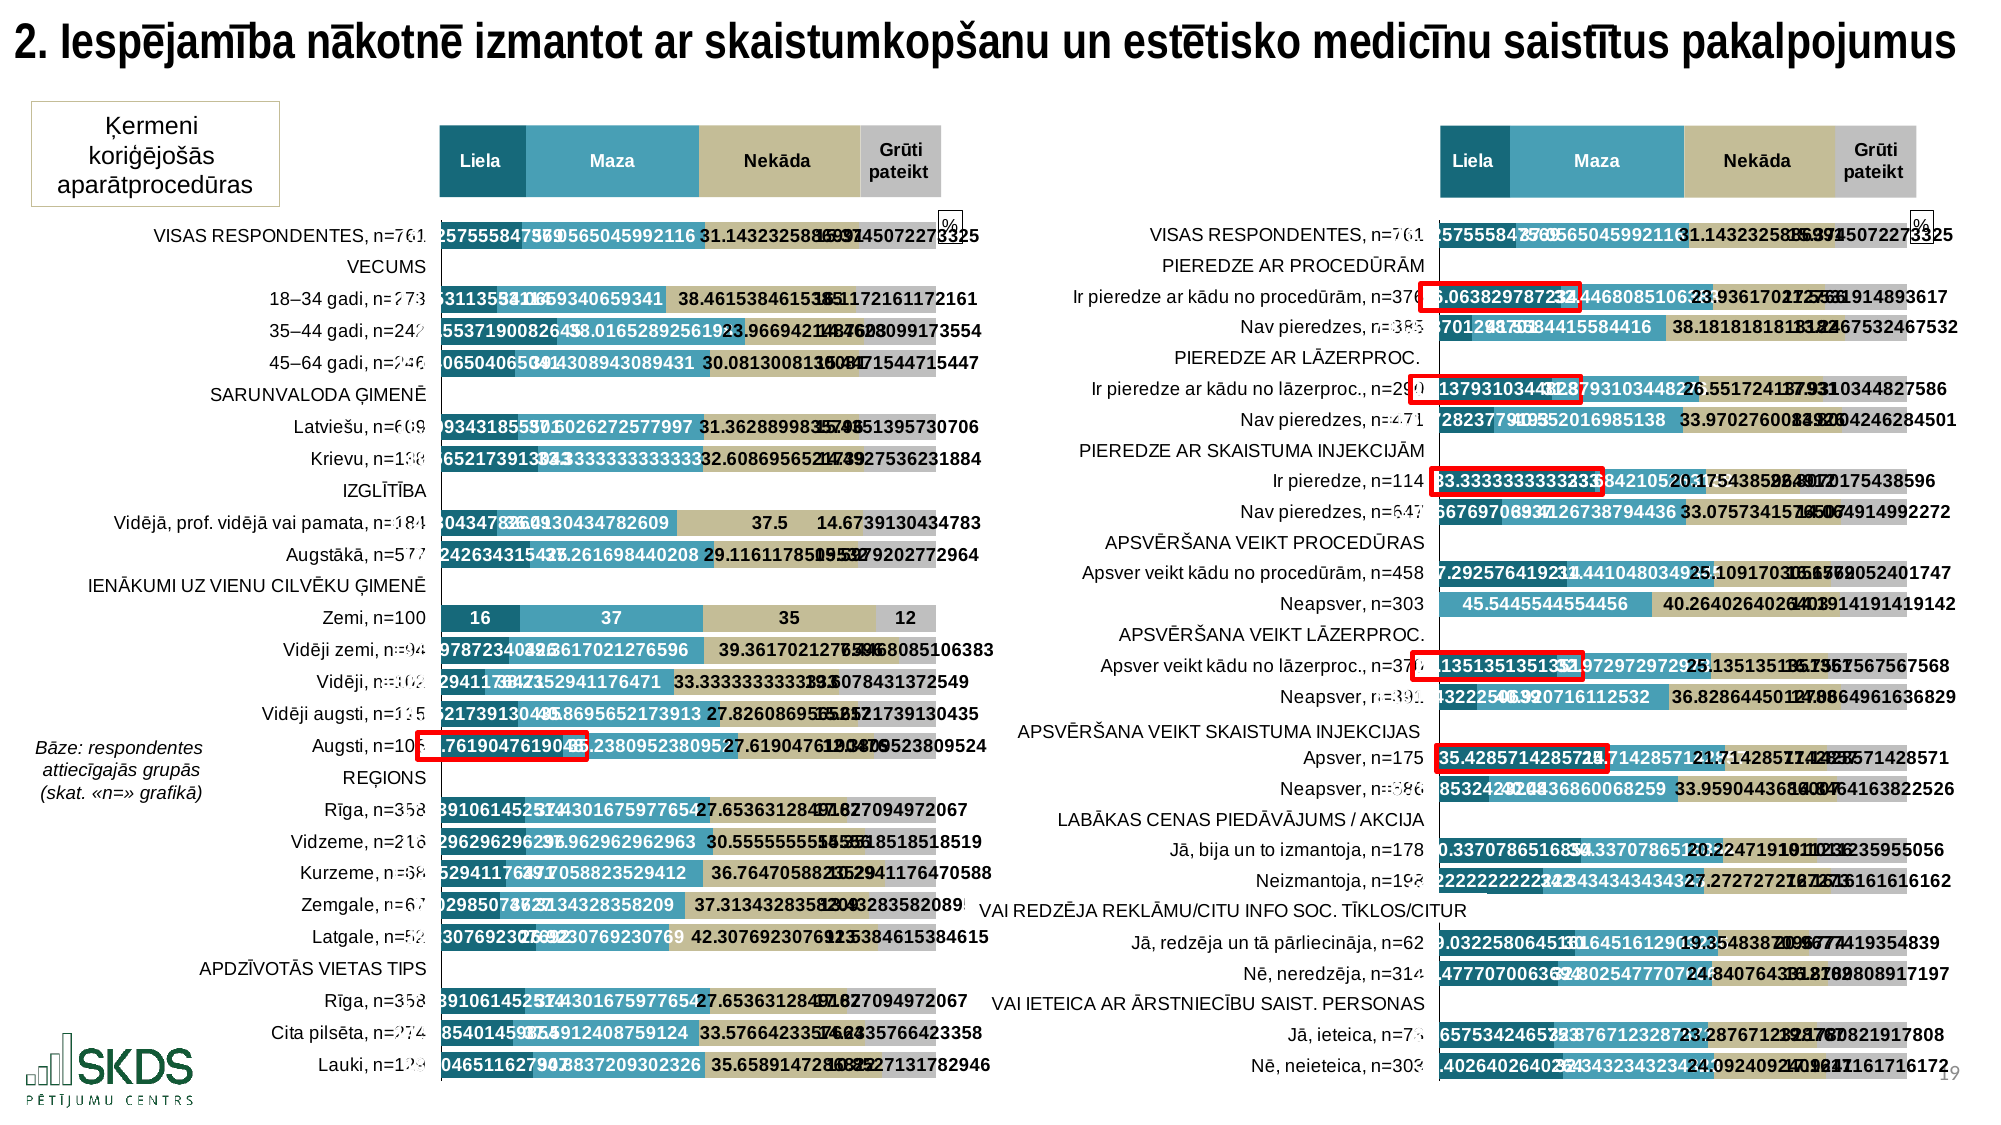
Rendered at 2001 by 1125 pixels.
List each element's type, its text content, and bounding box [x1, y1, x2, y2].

text_box Ķermeni koriģējošās aparātprocedūras [31, 101, 280, 123]
text_box 2. Iespējamība nākotnē izmantot ar skaistumkopšanu un estētisko medicīnu saistītus pakalpojumus [0, 0, 2000, 79]
chart [0, 125, 1960, 1098]
picture [25, 1098, 197, 1109]
